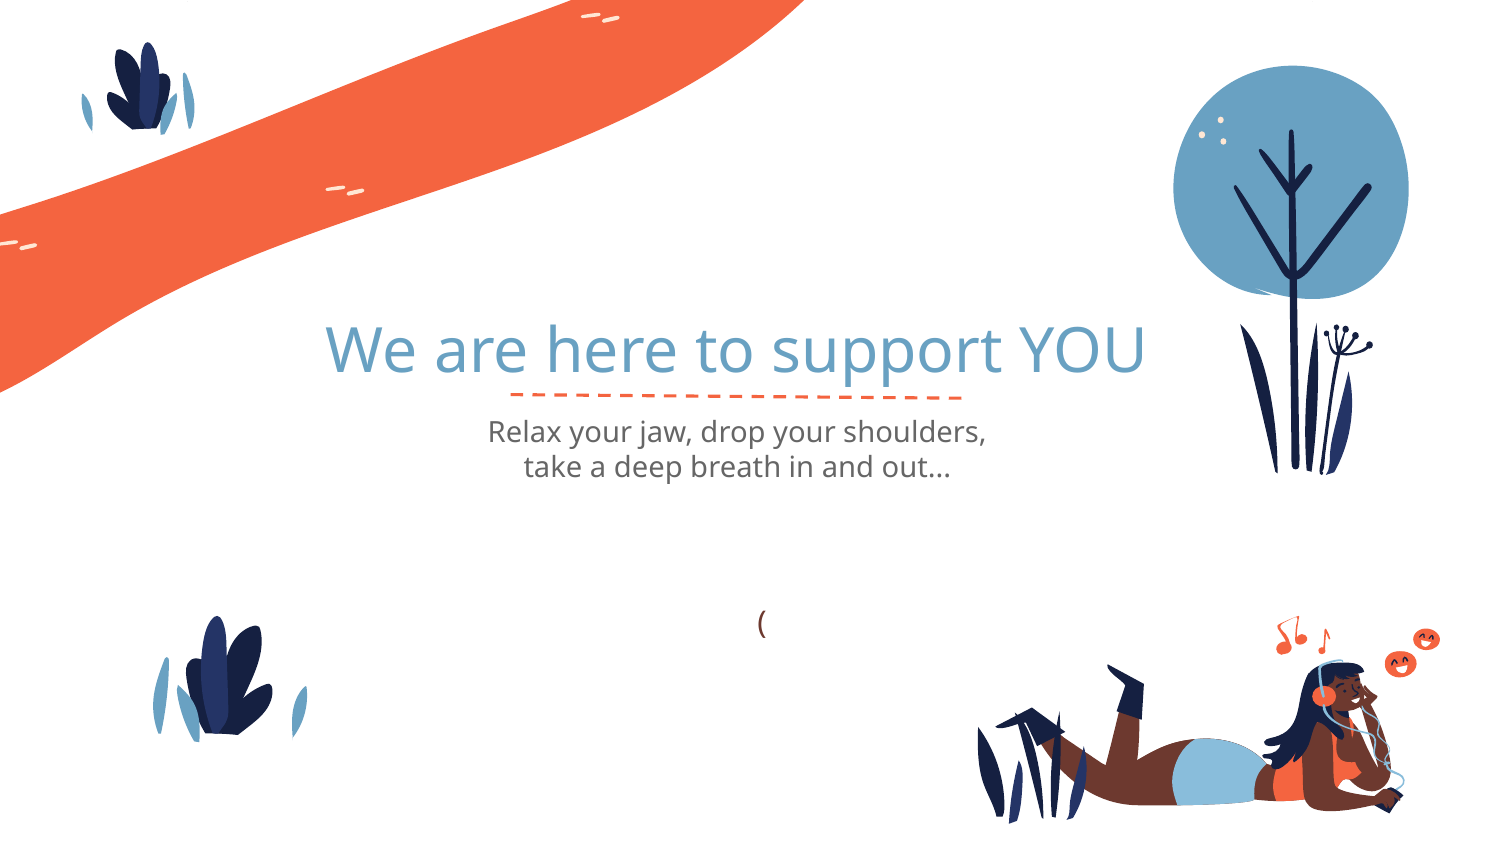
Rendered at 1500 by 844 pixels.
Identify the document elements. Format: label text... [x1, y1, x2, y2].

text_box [152, 615, 310, 743]
subtitle ( [459, 566, 1065, 677]
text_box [0, 0, 883, 418]
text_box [976, 711, 1091, 825]
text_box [995, 615, 1442, 814]
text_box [887, 394, 965, 399]
title We are here to support YOU [887, 220, 1160, 400]
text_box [1165, 65, 1418, 476]
subtitle Relax your jaw, drop your shoulders, take a deep breath in and out... [467, 393, 1008, 504]
